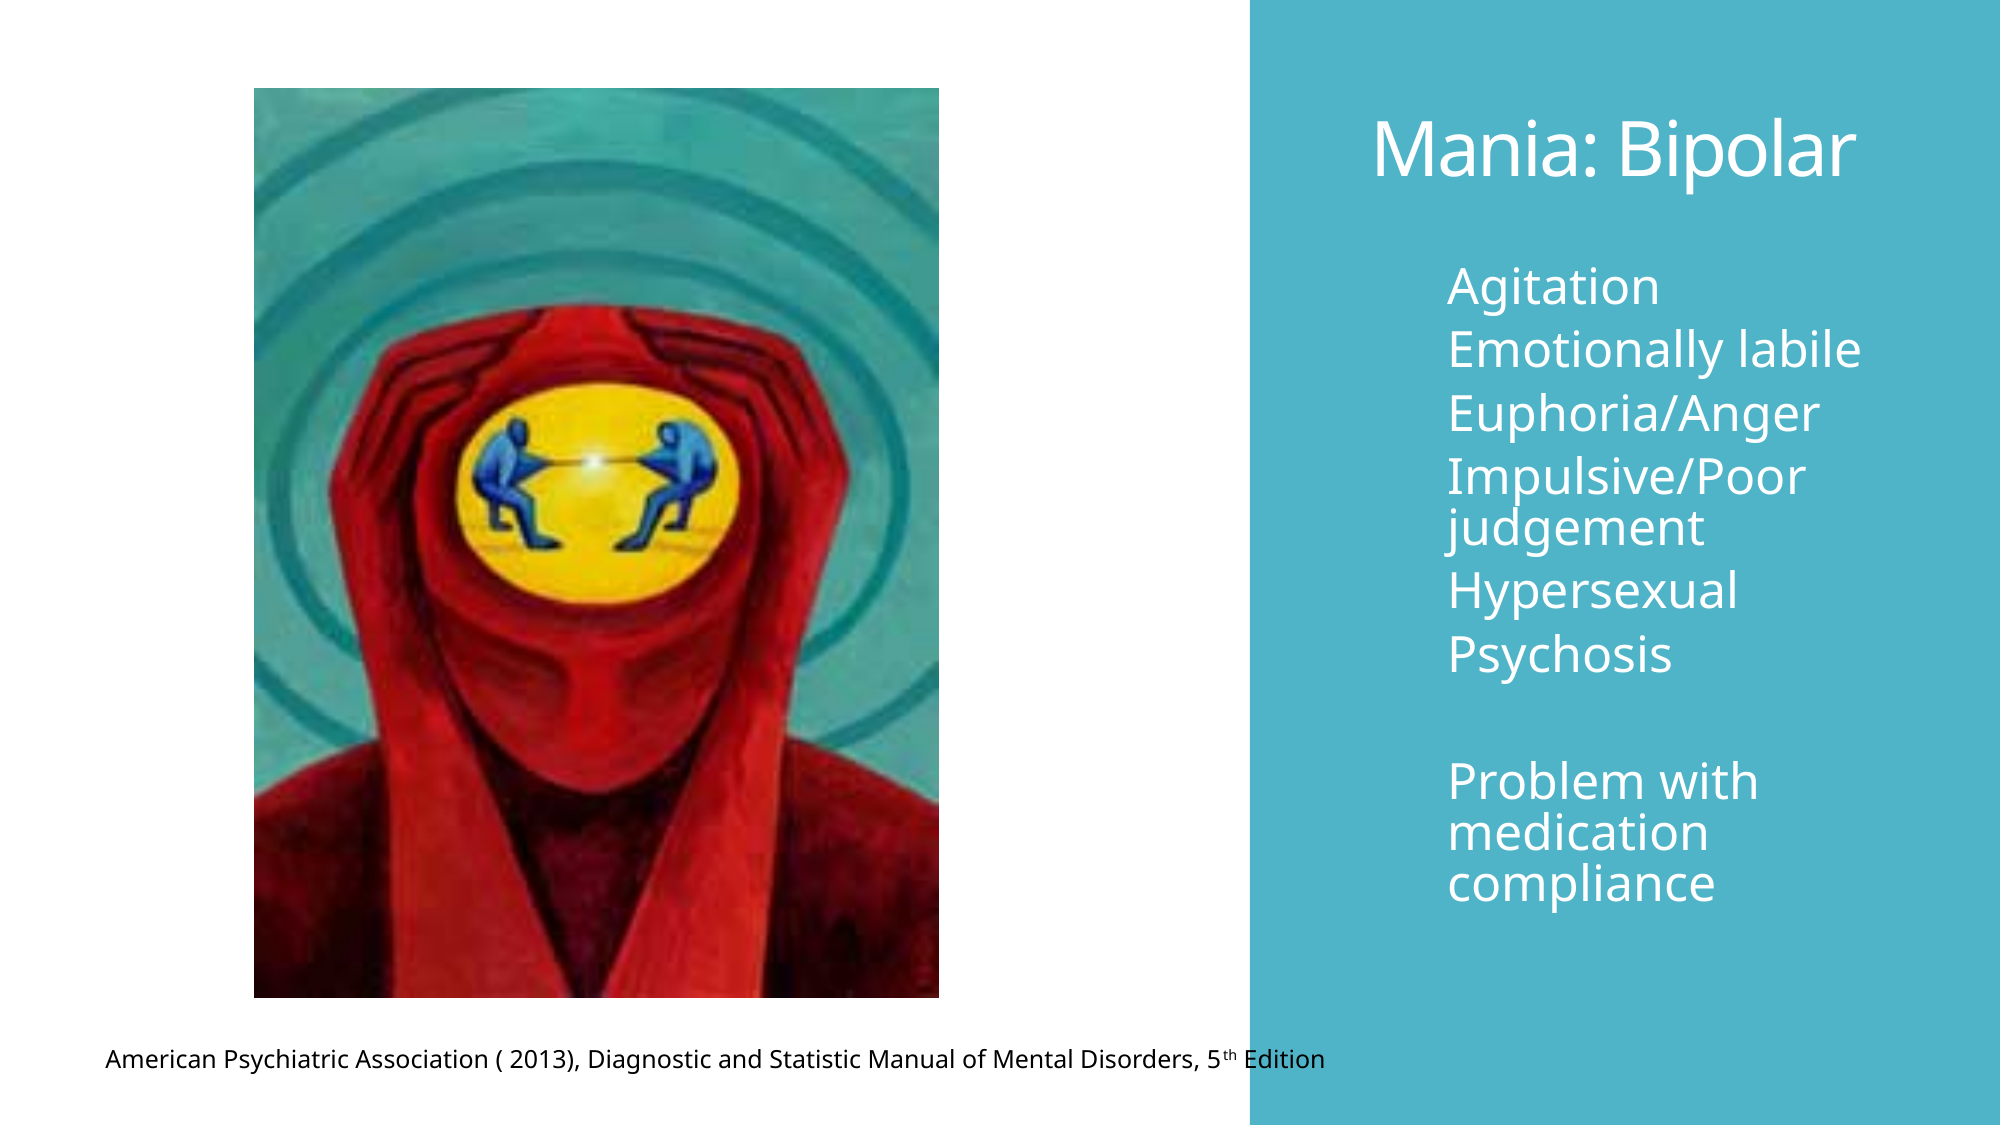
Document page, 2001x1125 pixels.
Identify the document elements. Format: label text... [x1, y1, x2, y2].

title Mania: Bipolar [1355, 88, 1911, 200]
text_box American Psychiatric Association ( 2013), Diagnostic and Statistic Manual of Mental Disorders, 5th Edition [90, 1036, 1420, 1081]
list Agitation Emotionally labile Euphoria/Anger Impulsive/Poor judgement Hypersexual Psychosis Problem with medication compliance [1357, 255, 1916, 983]
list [254, 88, 939, 999]
